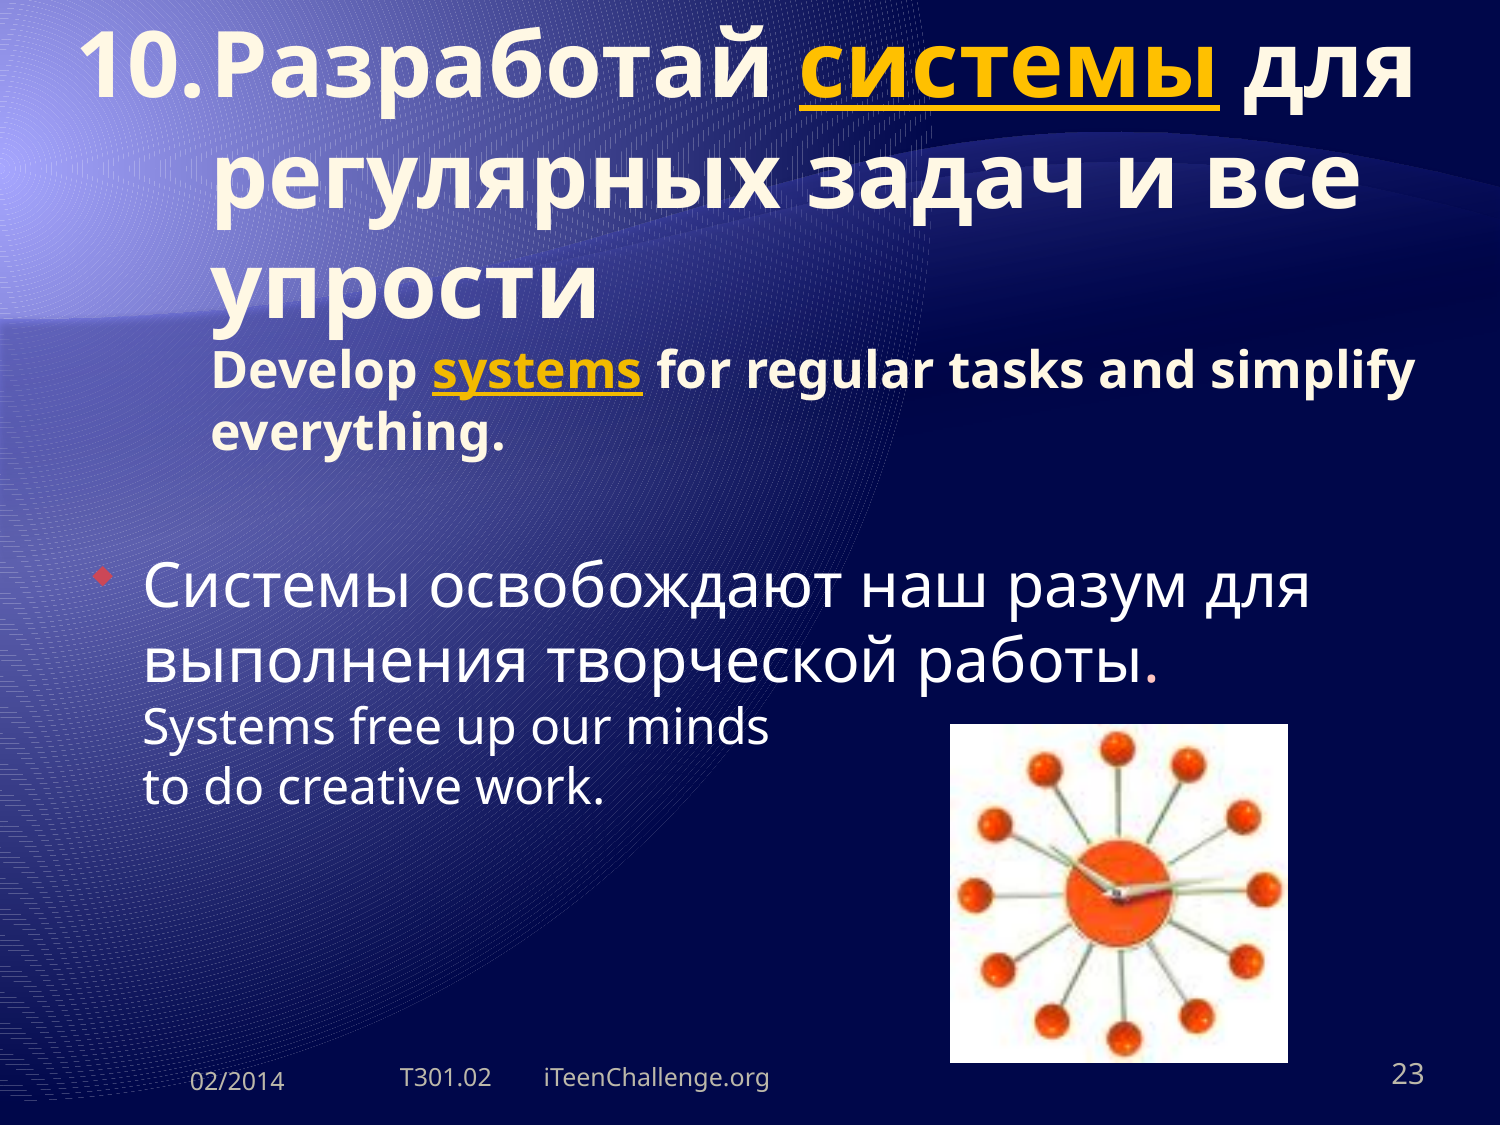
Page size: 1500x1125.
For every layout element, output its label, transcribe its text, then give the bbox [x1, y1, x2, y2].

footer T301.02 iTeenChallenge.org [399, 1042, 875, 1103]
slide_number 02/2014 [75, 1042, 399, 1103]
title 10. Разработай системы для регулярных задач и все упрости Develop systems for regular tasks and simplify everything. [75, 0, 1425, 463]
picture [949, 724, 1288, 1063]
slide_number 23 [1337, 1042, 1425, 1103]
list Системы освобождают наш разум для выполнения творческой работы. Systems free up our minds to do creative work. [75, 537, 1425, 1033]
